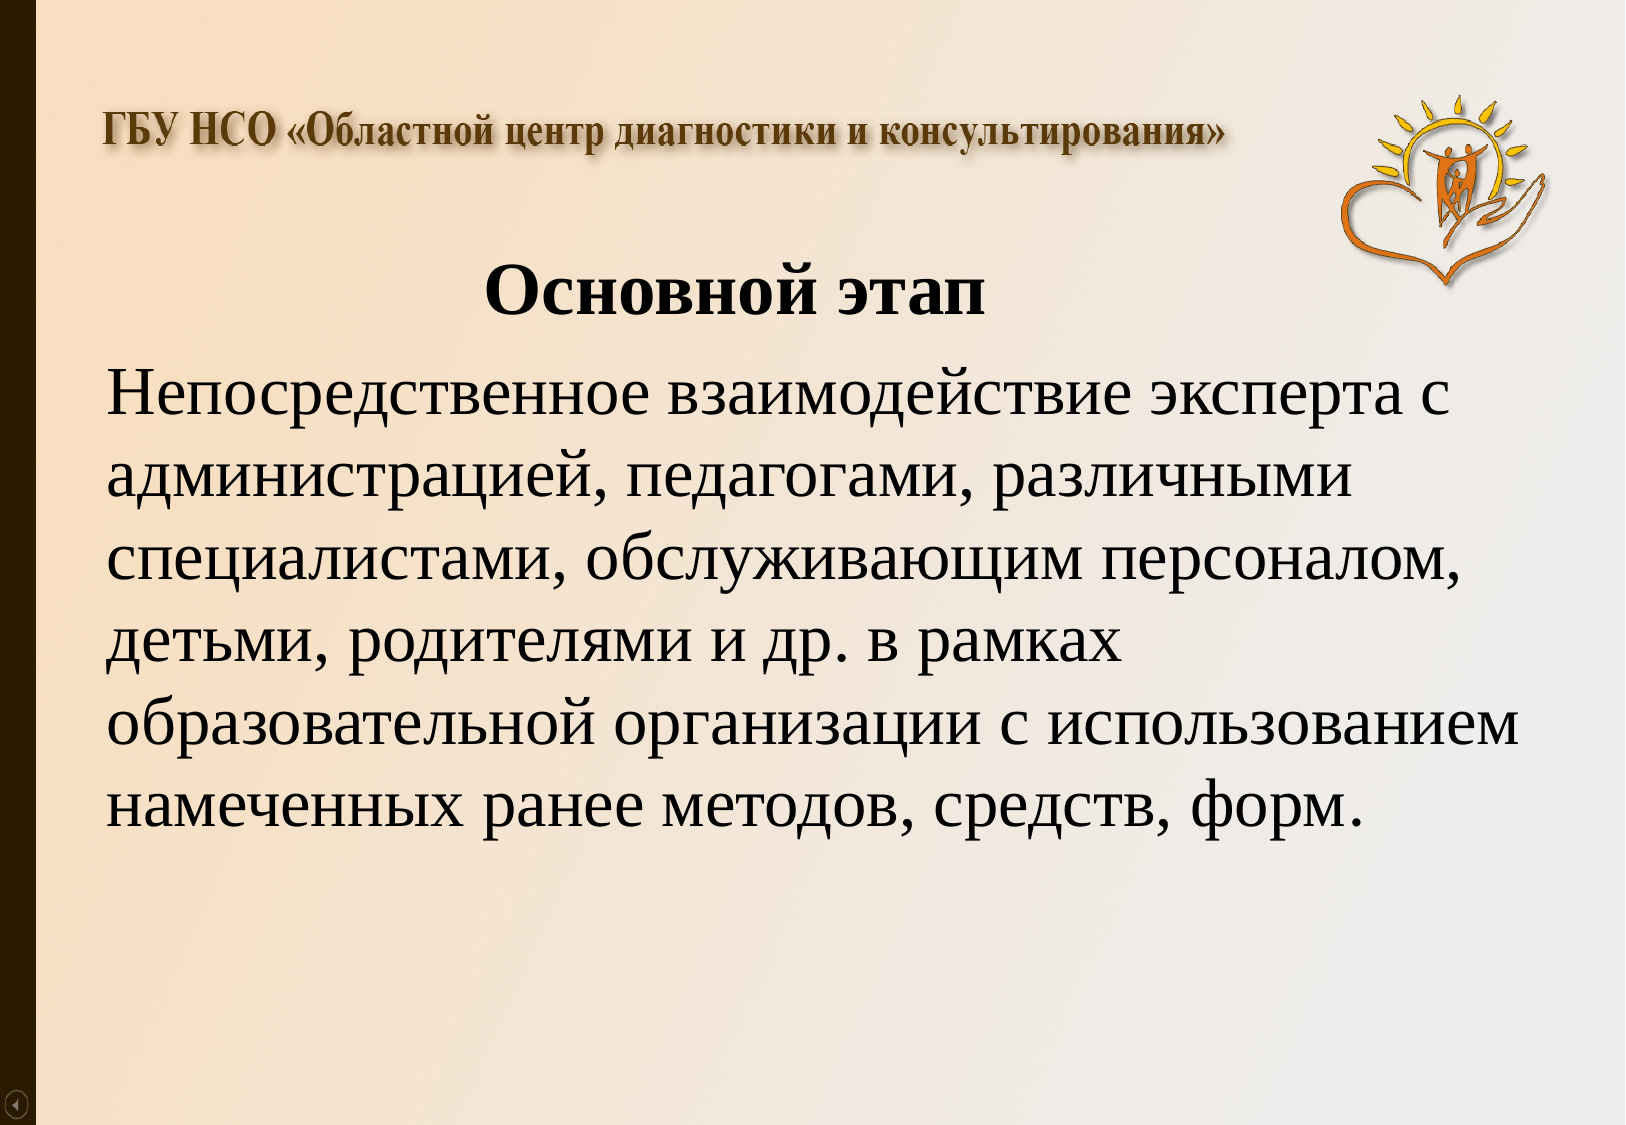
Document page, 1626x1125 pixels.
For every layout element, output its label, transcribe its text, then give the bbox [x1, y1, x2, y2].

picture [0, 0, 1626, 1125]
title Основной этап [115, 255, 1356, 315]
list Непосредственное взаимодействие эксперта с администрацией, педагогами, различными специалистами, обслуживающим персоналом, детьми, родителями и др. в рамках образовательной организации с использованием намеченных ранее методов, средств, форм. [91, 338, 1555, 1059]
